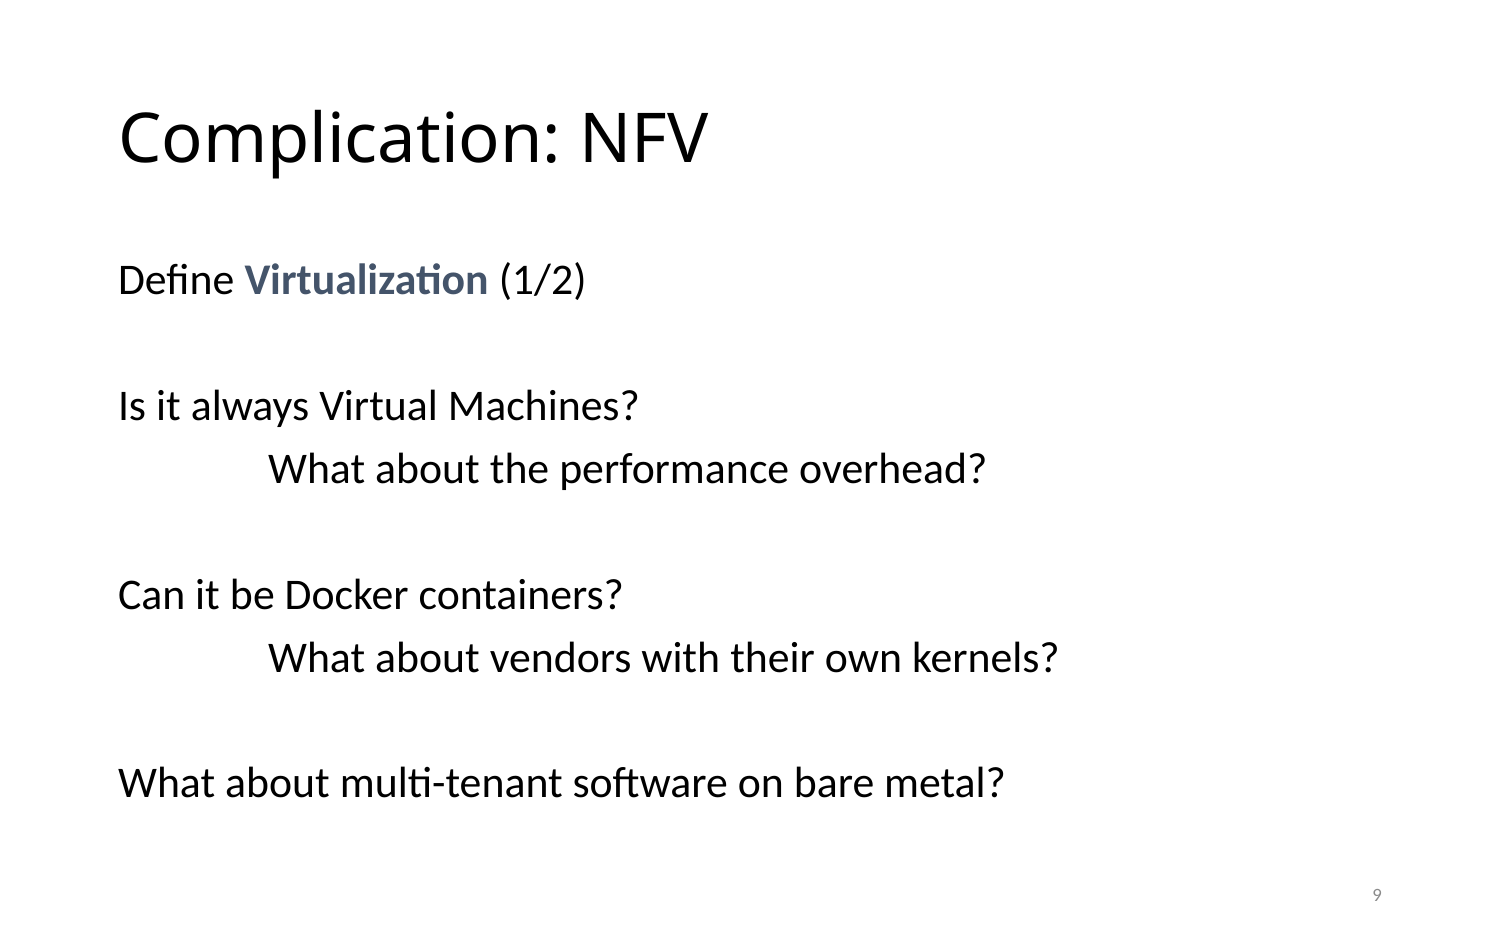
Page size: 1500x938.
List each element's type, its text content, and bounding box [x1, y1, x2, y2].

title Complication: NFV [103, 49, 1397, 232]
slide_number 9 [1059, 868, 1397, 919]
list Define Virtualization (1/2) Is it always Virtual Machines? What about the performance overhead? Can it be Docker containers? What about vendors with their own kernels? What about multi-tenant software on bare metal? [103, 249, 1397, 845]
